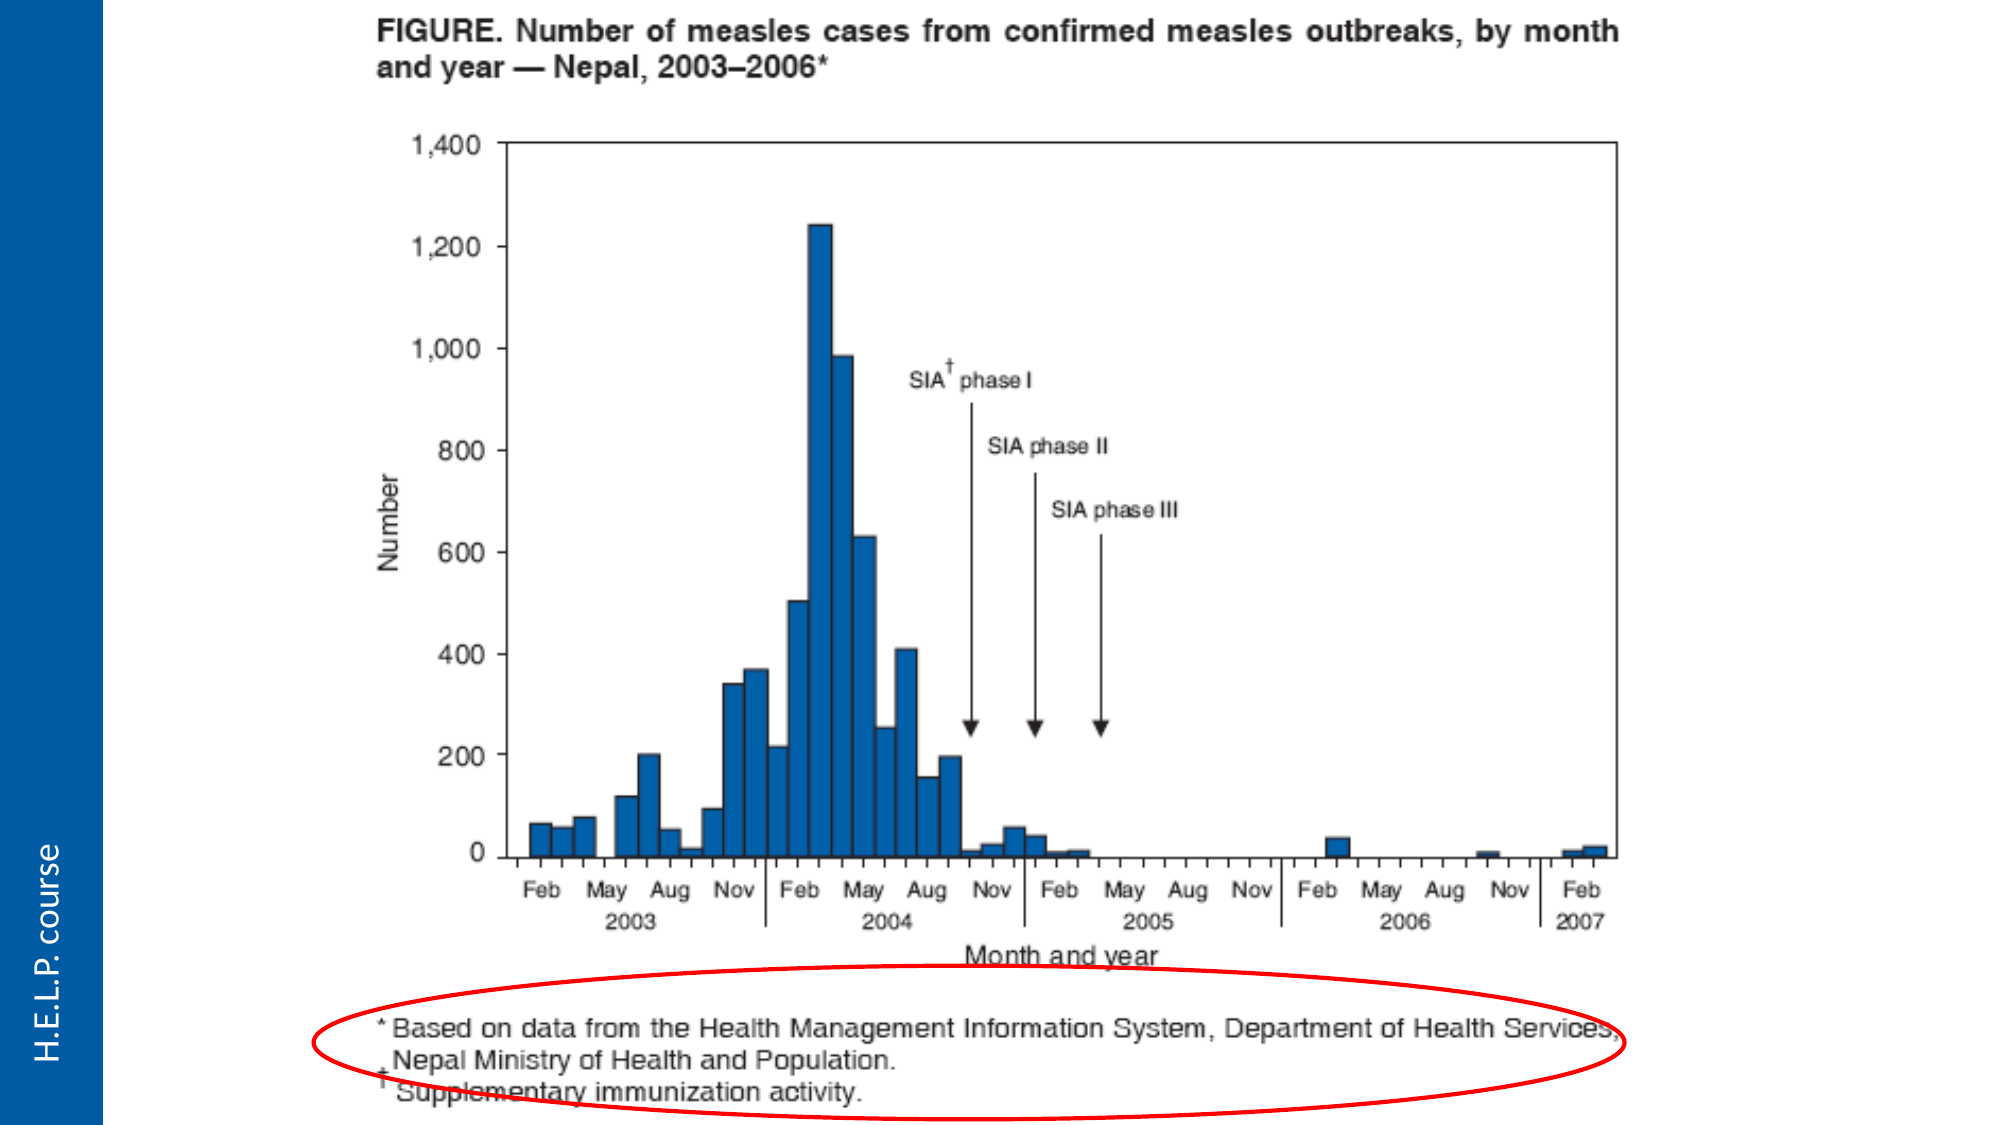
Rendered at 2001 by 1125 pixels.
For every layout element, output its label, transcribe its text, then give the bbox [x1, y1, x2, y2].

text_box H.E.L.P. course [13, 841, 90, 1079]
text_box [313, 1013, 362, 1072]
picture [362, 4, 1644, 1125]
text_box [0, 0, 104, 1125]
